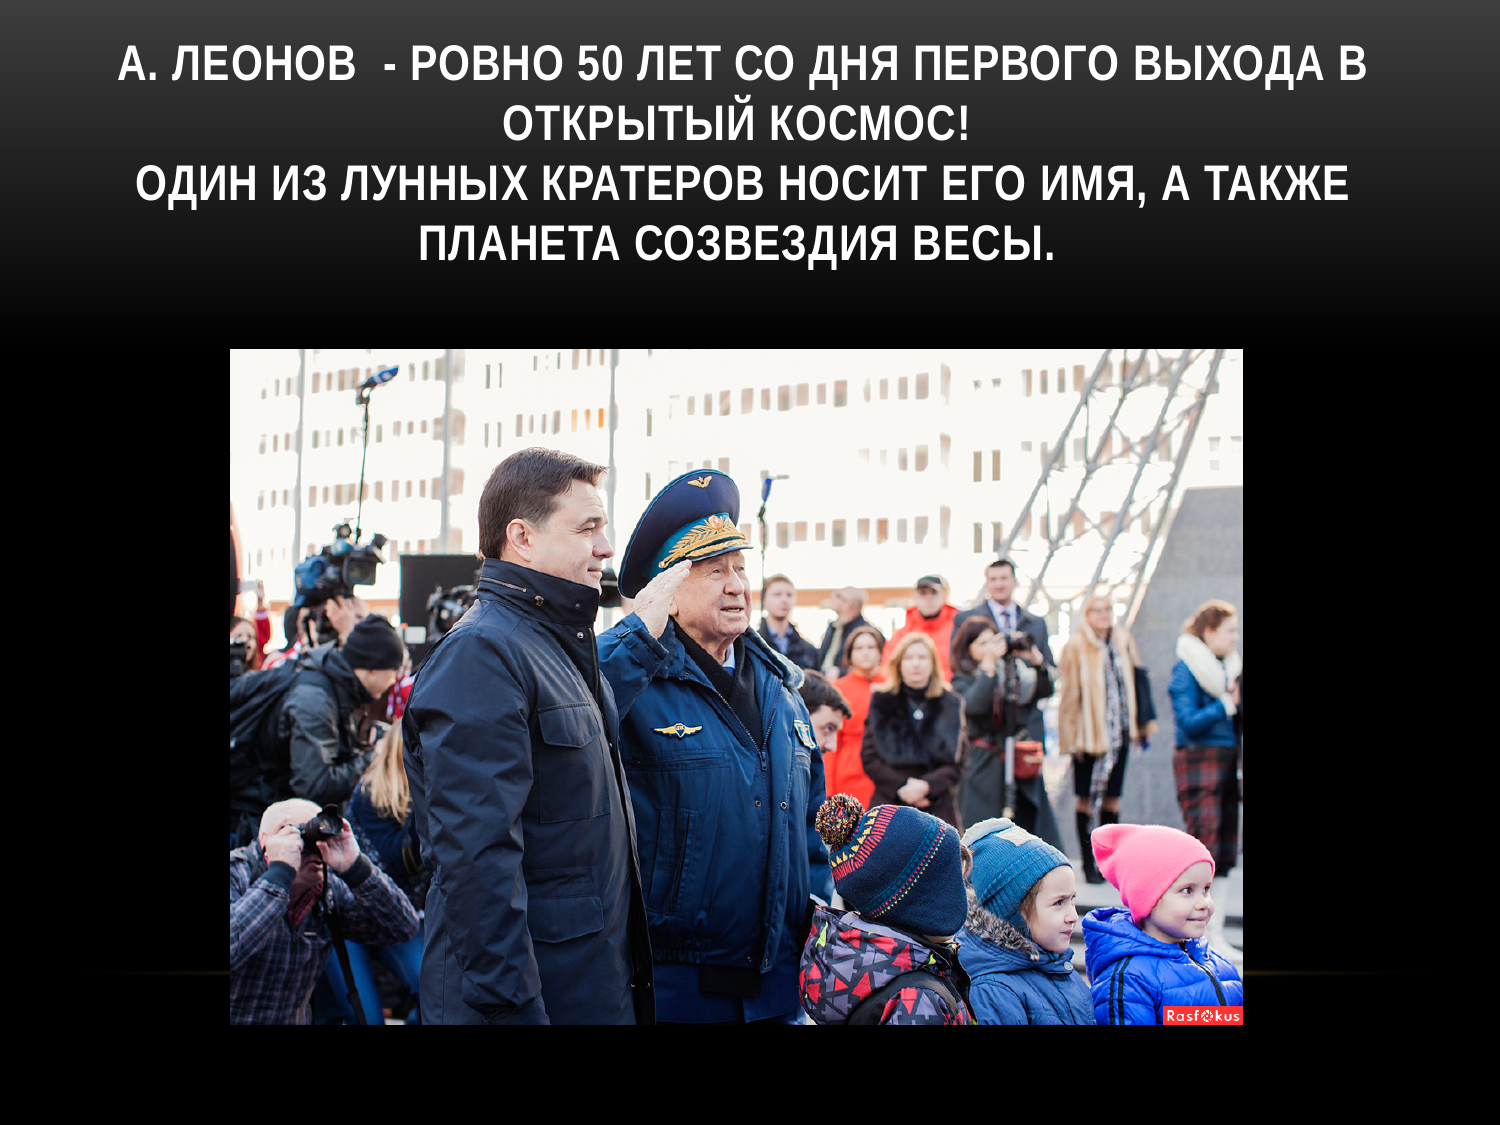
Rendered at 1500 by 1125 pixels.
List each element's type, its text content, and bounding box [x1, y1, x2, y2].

title А. Леонов - Ровно 50 лет со дня первого выхода в открытый космос! Один из лунных кратеров носит его имя, а также планета созвездия Весы. [41, 45, 1447, 339]
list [229, 349, 1243, 1026]
picture [0, 0, 1500, 1125]
